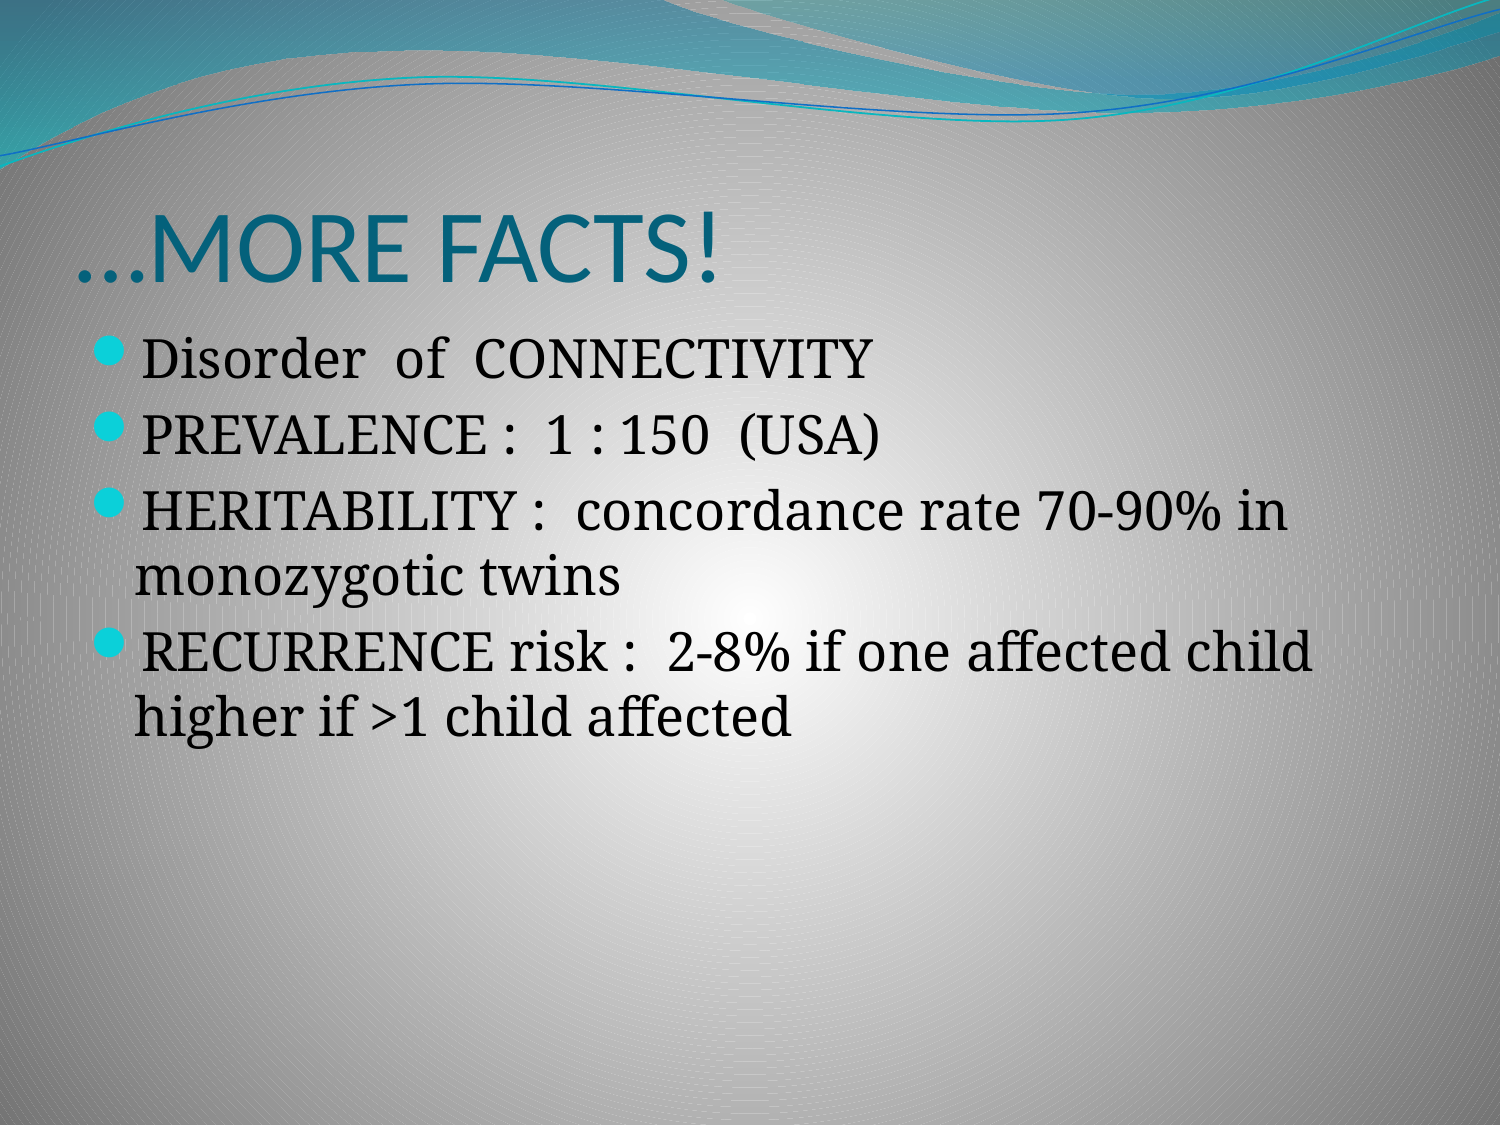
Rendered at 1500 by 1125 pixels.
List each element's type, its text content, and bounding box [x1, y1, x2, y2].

title …MORE FACTS! [75, 115, 1425, 303]
list Disorder of CONNECTIVITY PREVALENCE : 1 : 150 (USA) HERITABILITY : concordance rate 70-90% in monozygotic twins RECURRENCE risk : 2-8% if one affected child higher if >1 child affected [75, 317, 1425, 1038]
